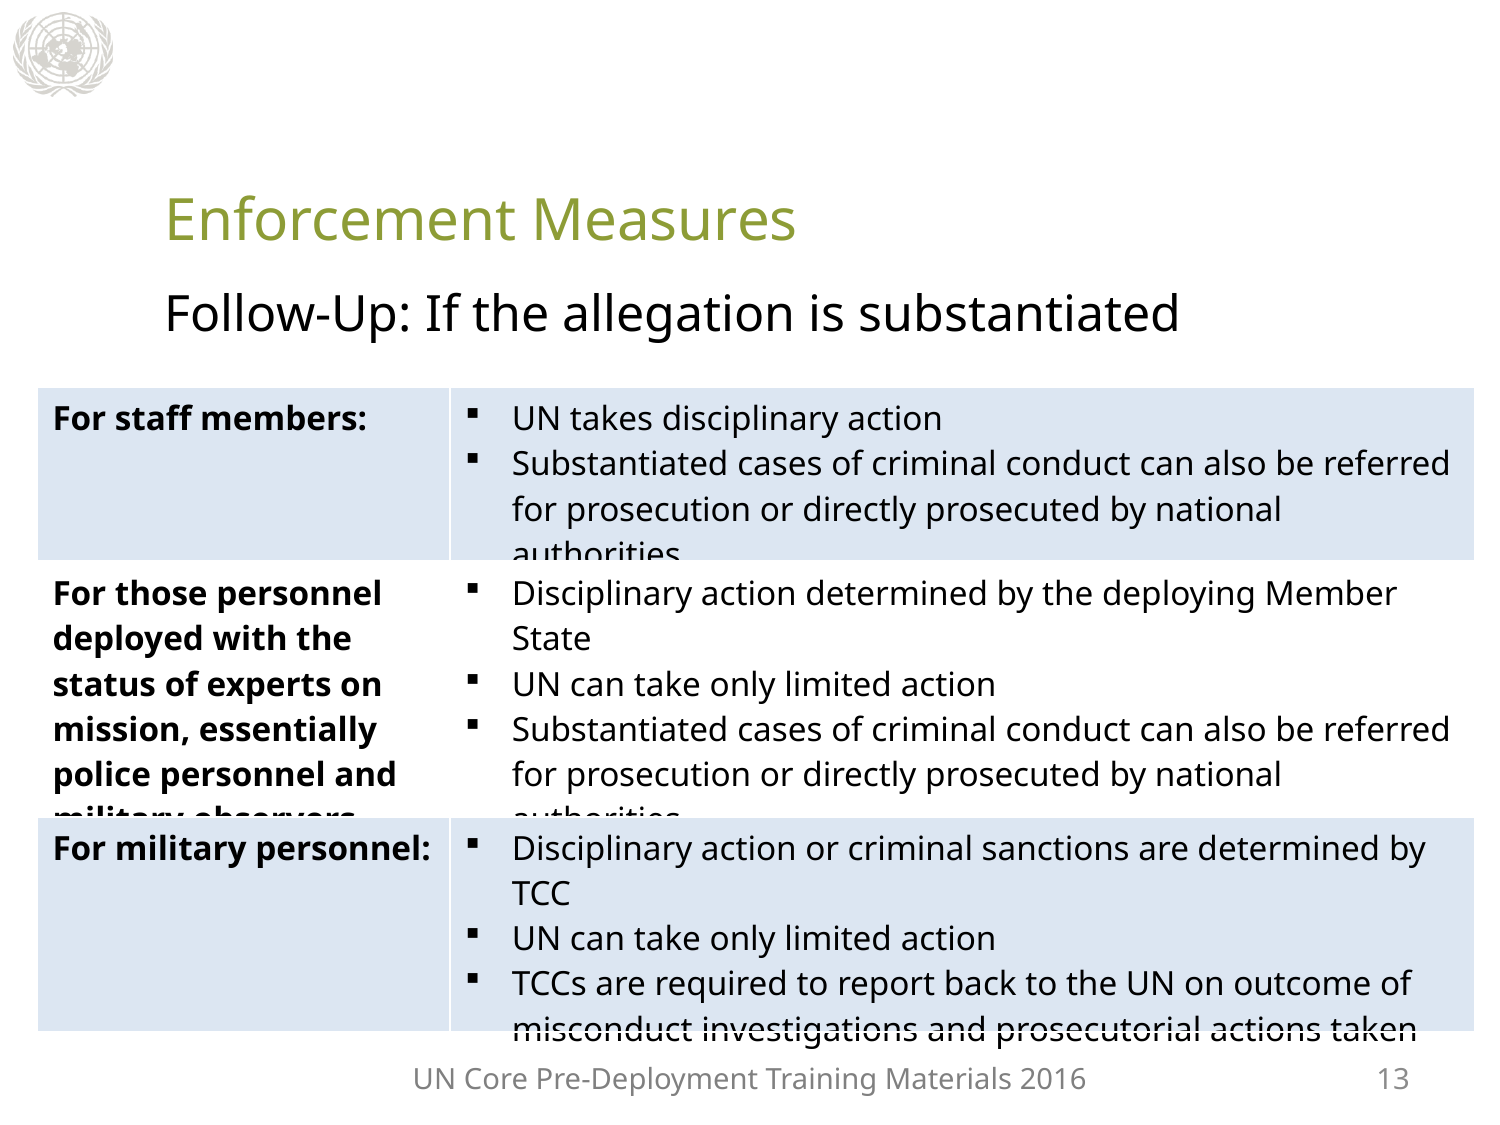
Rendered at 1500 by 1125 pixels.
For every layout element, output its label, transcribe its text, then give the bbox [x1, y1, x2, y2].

table_header For staff members: [38, 388, 449, 560]
table_cell Disciplinary action determined by the deploying Member State UN can take only limited action Substantiated cases of criminal conduct can also be referred for prosecution or directly prosecuted by national authorities [451, 565, 1474, 816]
table_header UN takes disciplinary action Substantiated cases of criminal conduct can also be referred for prosecution or directly prosecuted by national authorities [451, 388, 1474, 560]
text_box UN Core Pre-Deployment Training Materials 2016 [350, 1052, 1150, 1103]
slide_number 13 [1150, 1052, 1425, 1103]
text_box Enforcement Measures [149, 174, 1363, 260]
table_cell For those personnel deployed with the status of experts on mission, essentially police personnel and military observers [38, 565, 449, 816]
text_box Follow-Up: If the allegation is substantiated [149, 274, 1363, 349]
table_cell For military personnel: [38, 818, 449, 1031]
table_cell Disciplinary action or criminal sanctions are determined by TCC UN can take only limited action TCCs are required to report back to the UN on outcome of misconduct investigations and prosecutorial actions taken [451, 818, 1474, 1031]
picture [13, 12, 113, 97]
